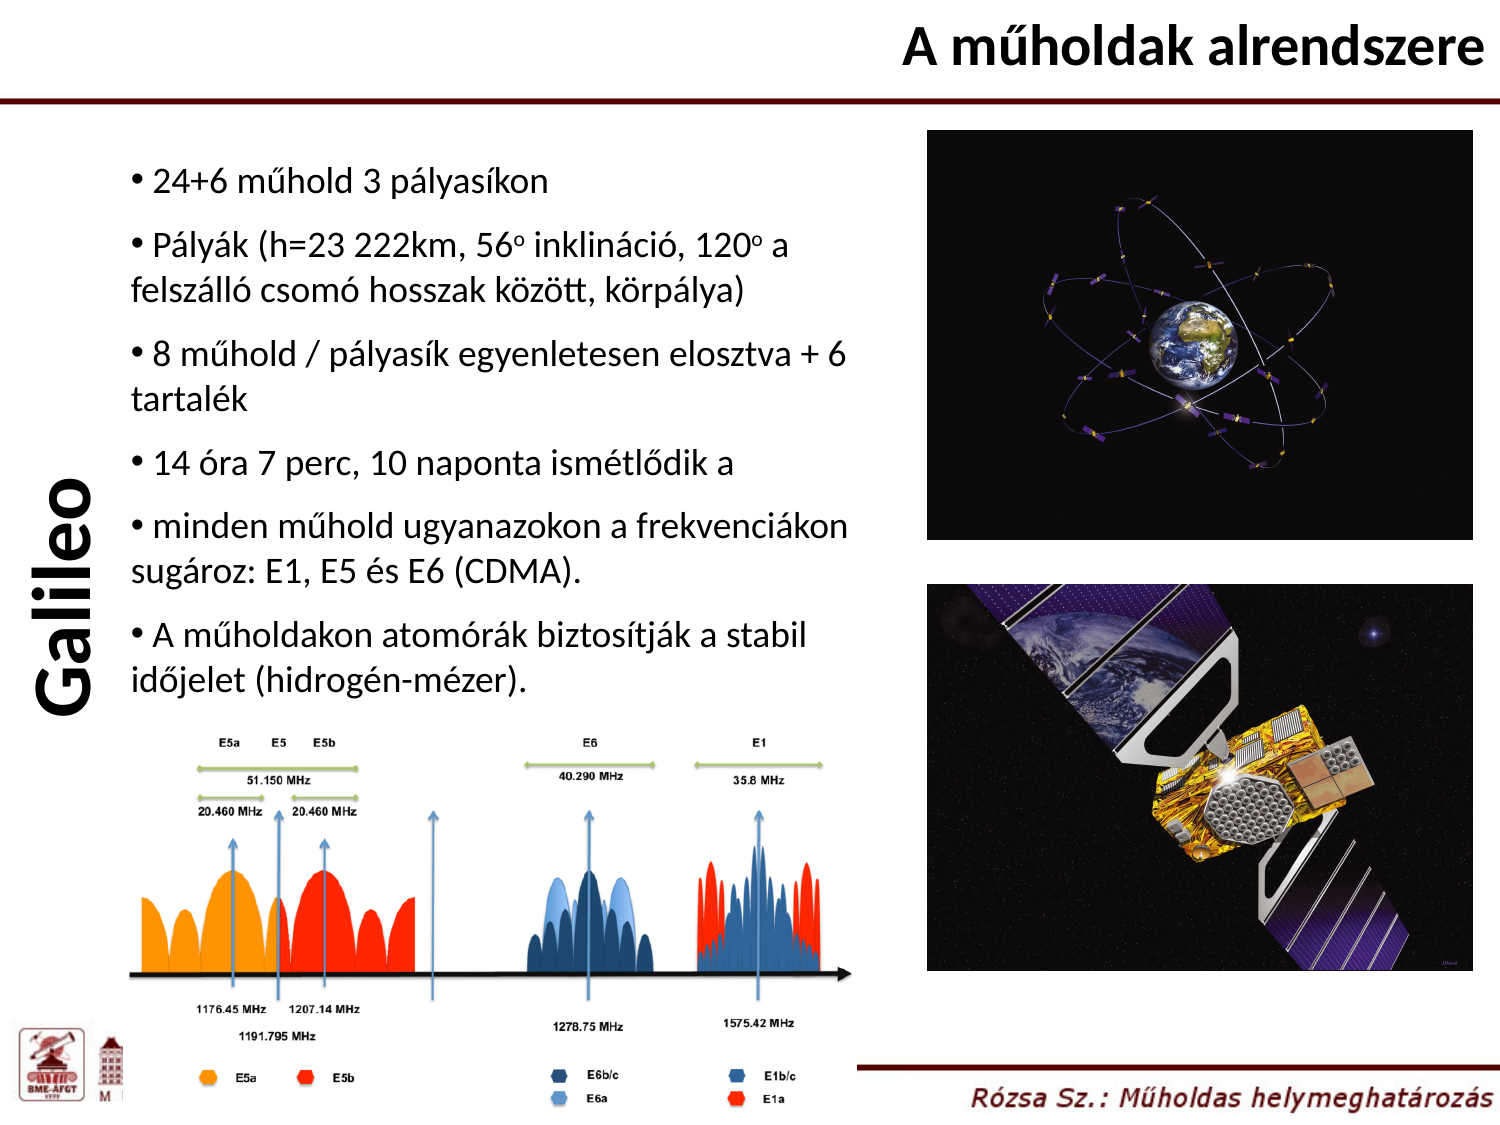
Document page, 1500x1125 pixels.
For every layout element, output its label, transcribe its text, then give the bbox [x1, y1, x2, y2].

text_box Galileo [0, 220, 115, 976]
picture [0, 0, 1500, 1125]
text_box 24+6 műhold 3 pályasíkon Pályák (h=23 222km, 56o inklináció, 120o a felszálló csomó hosszak között, körpálya) 8 műhold / pályasík egyenletesen elosztva + 6 tartalék 14 óra 7 perc, 10 naponta ismétlődik a minden műhold ugyanazokon a frekvenciákon sugároz: E1, E5 és E6 (CDMA). A műholdakon atomórák biztosítják a stabil időjelet (hidrogén-mézer). [116, 148, 928, 708]
text_box A műholdak alrendszere [157, 0, 1500, 85]
